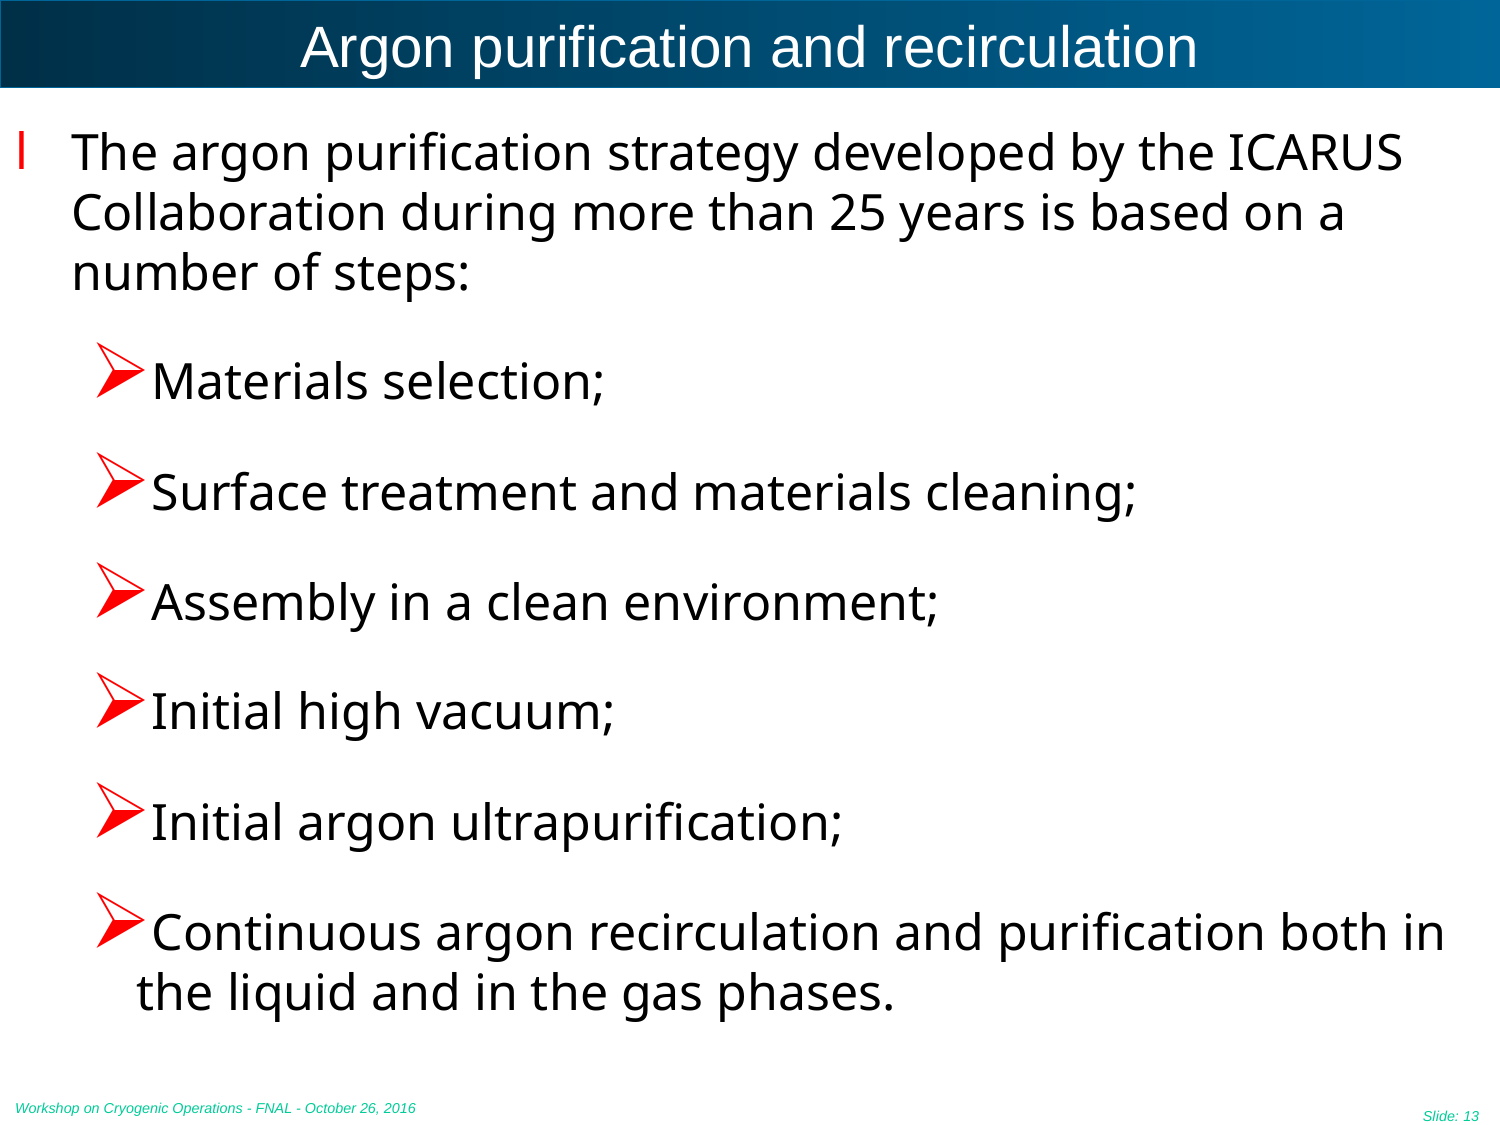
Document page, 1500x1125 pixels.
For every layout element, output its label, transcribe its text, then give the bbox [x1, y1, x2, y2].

title Argon purification and recirculation [0, 0, 1500, 88]
footer Workshop on Cryogenic Operations - FNAL - October 26, 2016 [0, 1074, 1062, 1125]
slide_number Slide: 13 [1181, 1082, 1495, 1121]
list The argon purification strategy developed by the ICARUS Collaboration during more than 25 years is based on a number of steps: Materials selection; Surface treatment and materials cleaning; Assembly in a clean environment; Initial high vacuum; Initial argon ultrapurification; Continuous argon recirculation and purification both in the liquid and in the gas phases. [0, 112, 1477, 1075]
